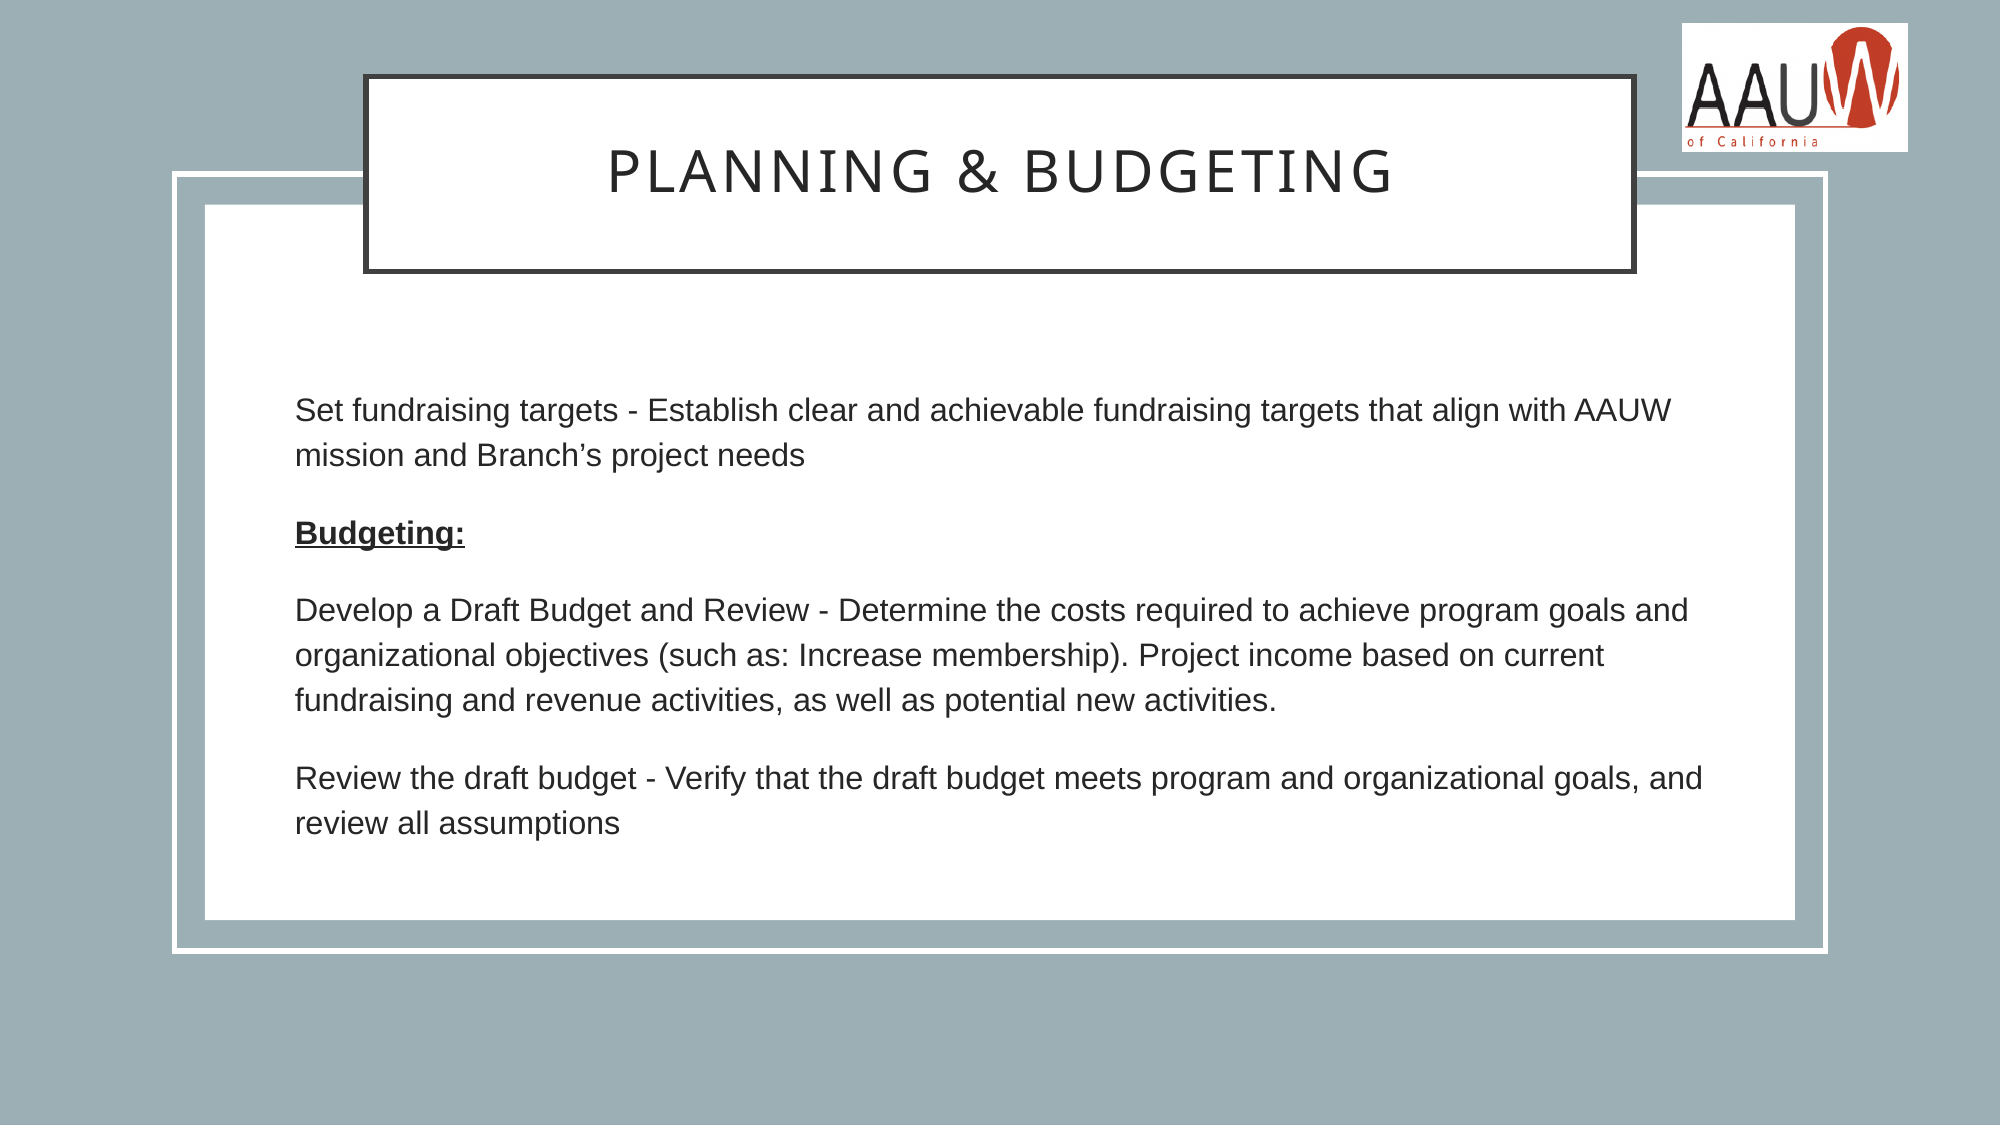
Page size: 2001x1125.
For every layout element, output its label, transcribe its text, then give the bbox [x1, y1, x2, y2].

list Set fundraising targets - Establish clear and achievable fundraising targets that align with AAUW mission and Branch’s project needs Budgeting: Develop a Draft Budget and Review - Determine the costs required to achieve program goals and organizational objectives (such as: Increase membership). Project income based on current fundraising and revenue activities, as well as potential new activities. Review the draft budget - Verify that the draft budget meets program and organizational goals, and review all assumptions [279, 375, 1721, 849]
text_box [173, 173, 1827, 952]
text_box [0, 0, 2000, 1125]
title PLANNING & BUDGETING [363, 74, 1637, 274]
picture [1681, 23, 1908, 152]
